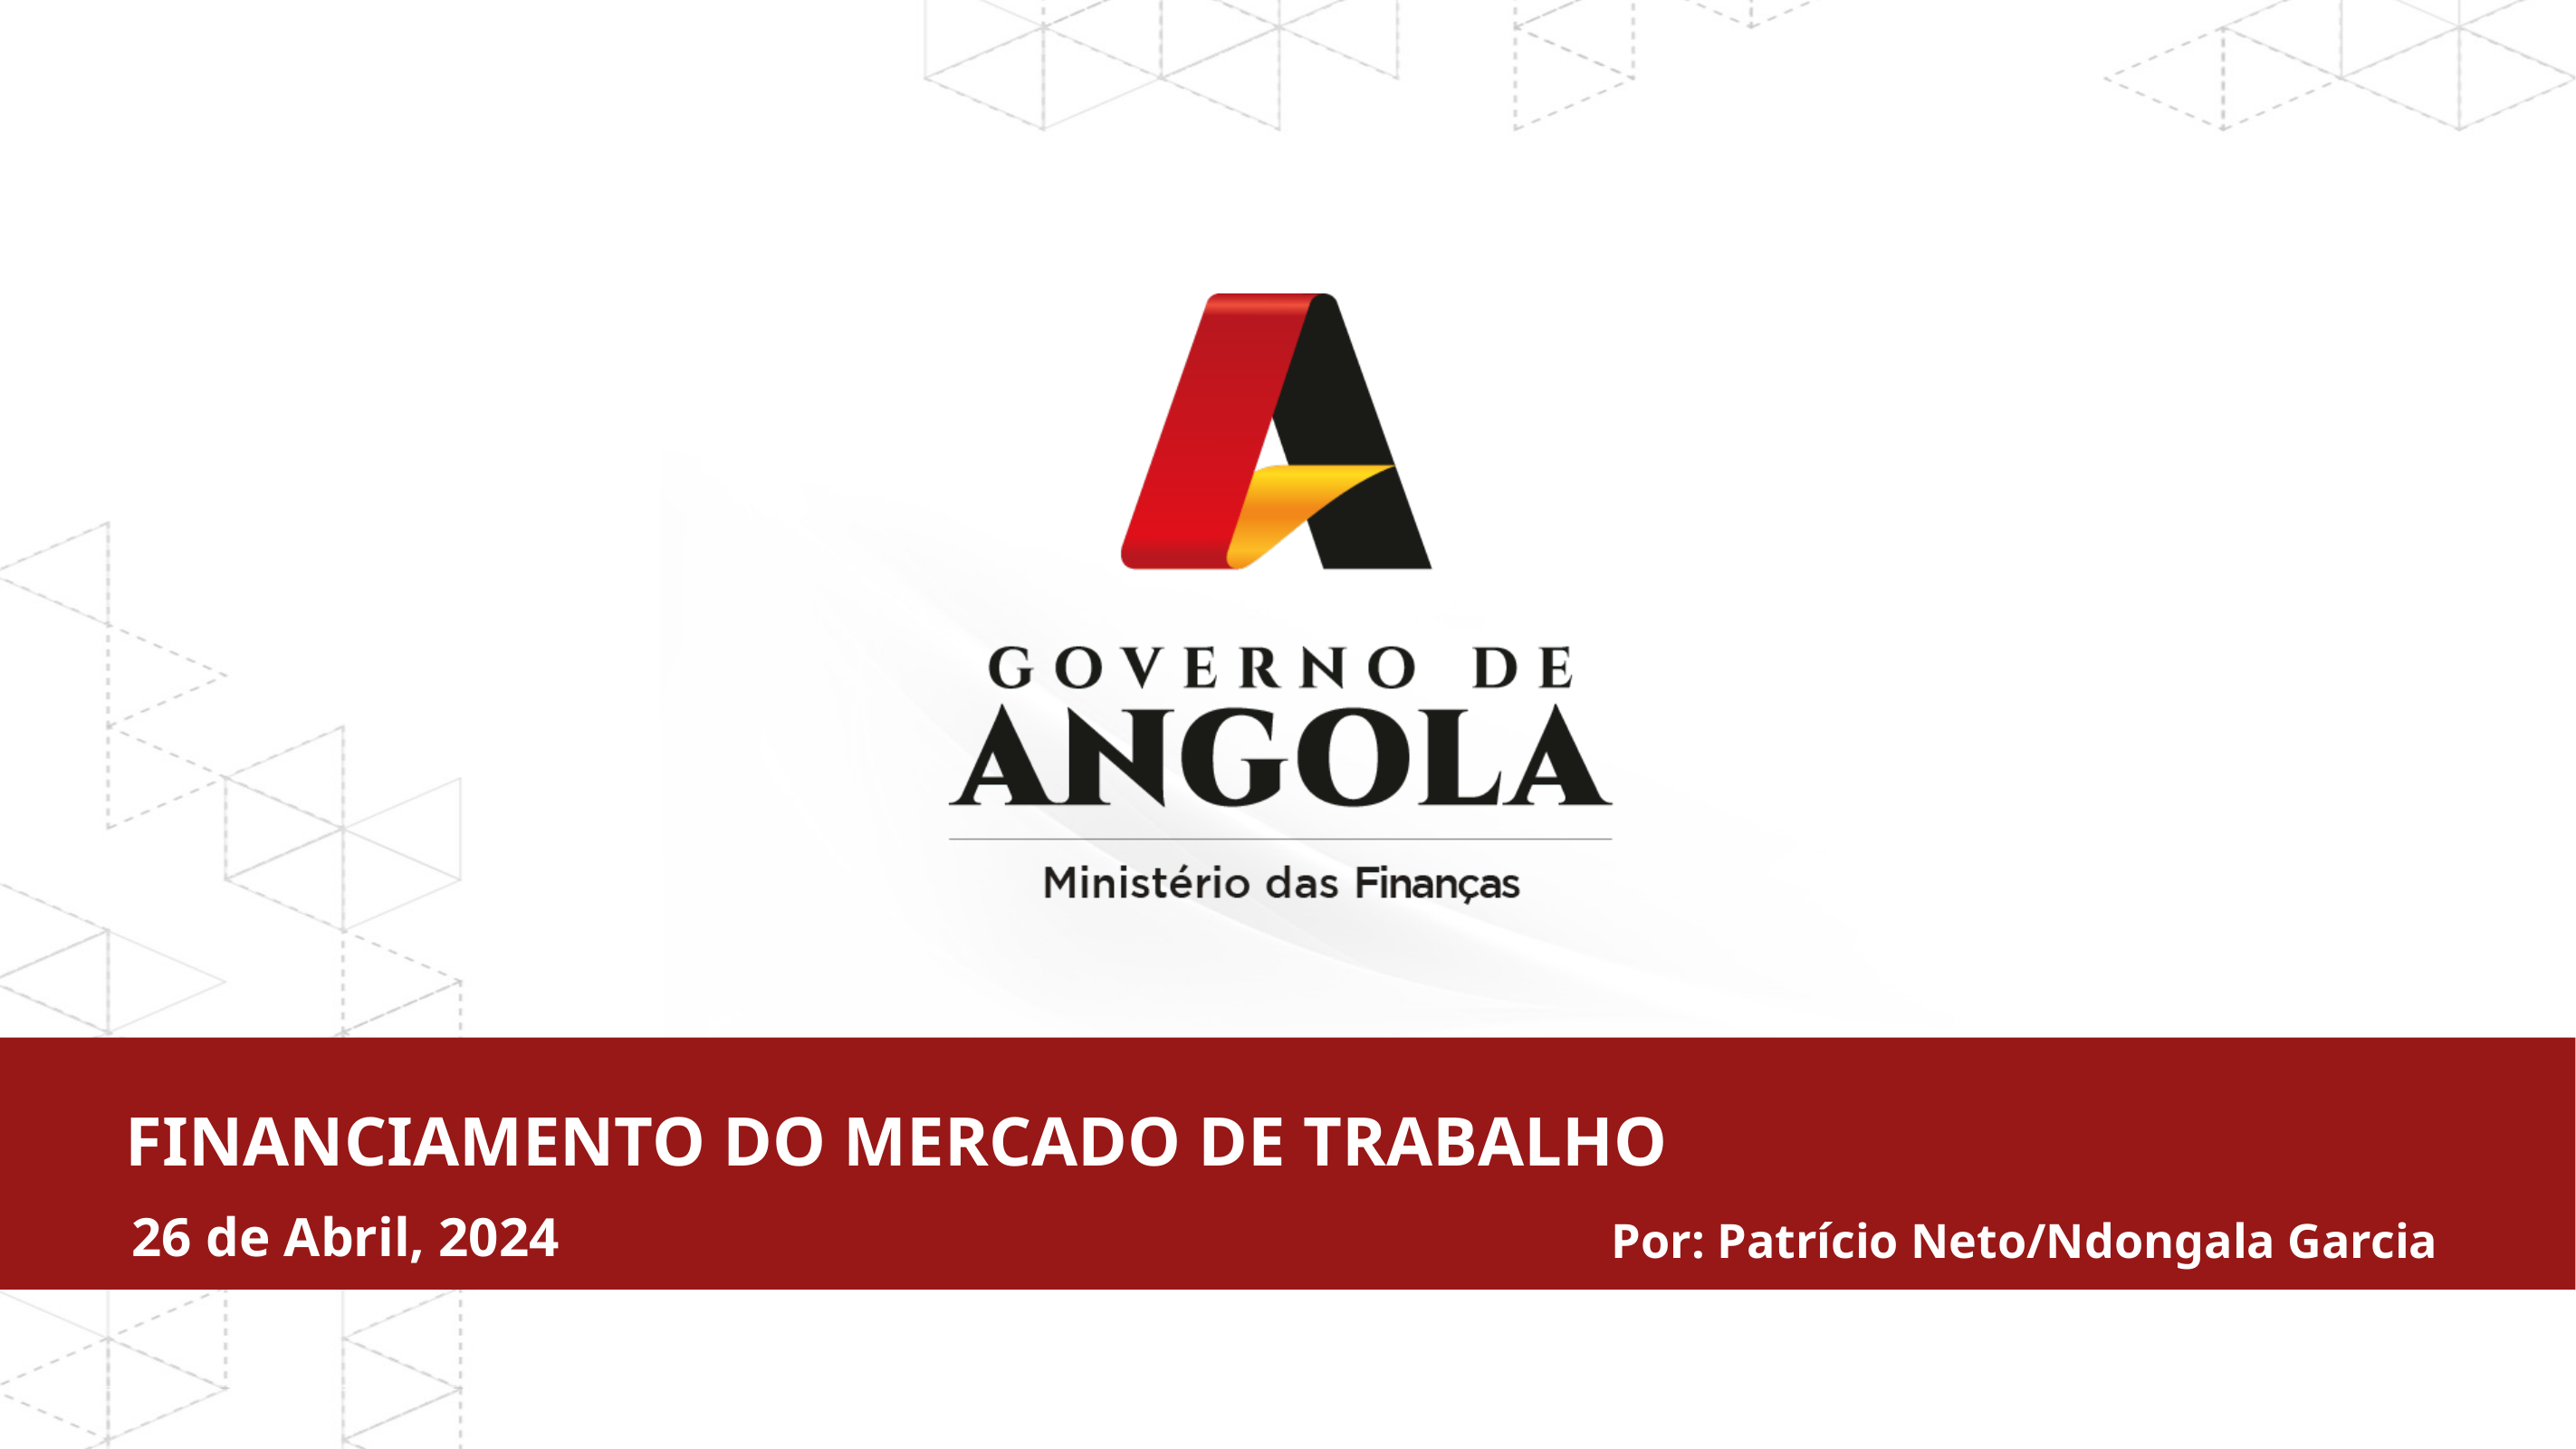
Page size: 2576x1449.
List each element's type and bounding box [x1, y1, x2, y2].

text_box [0, 0, 2576, 1449]
